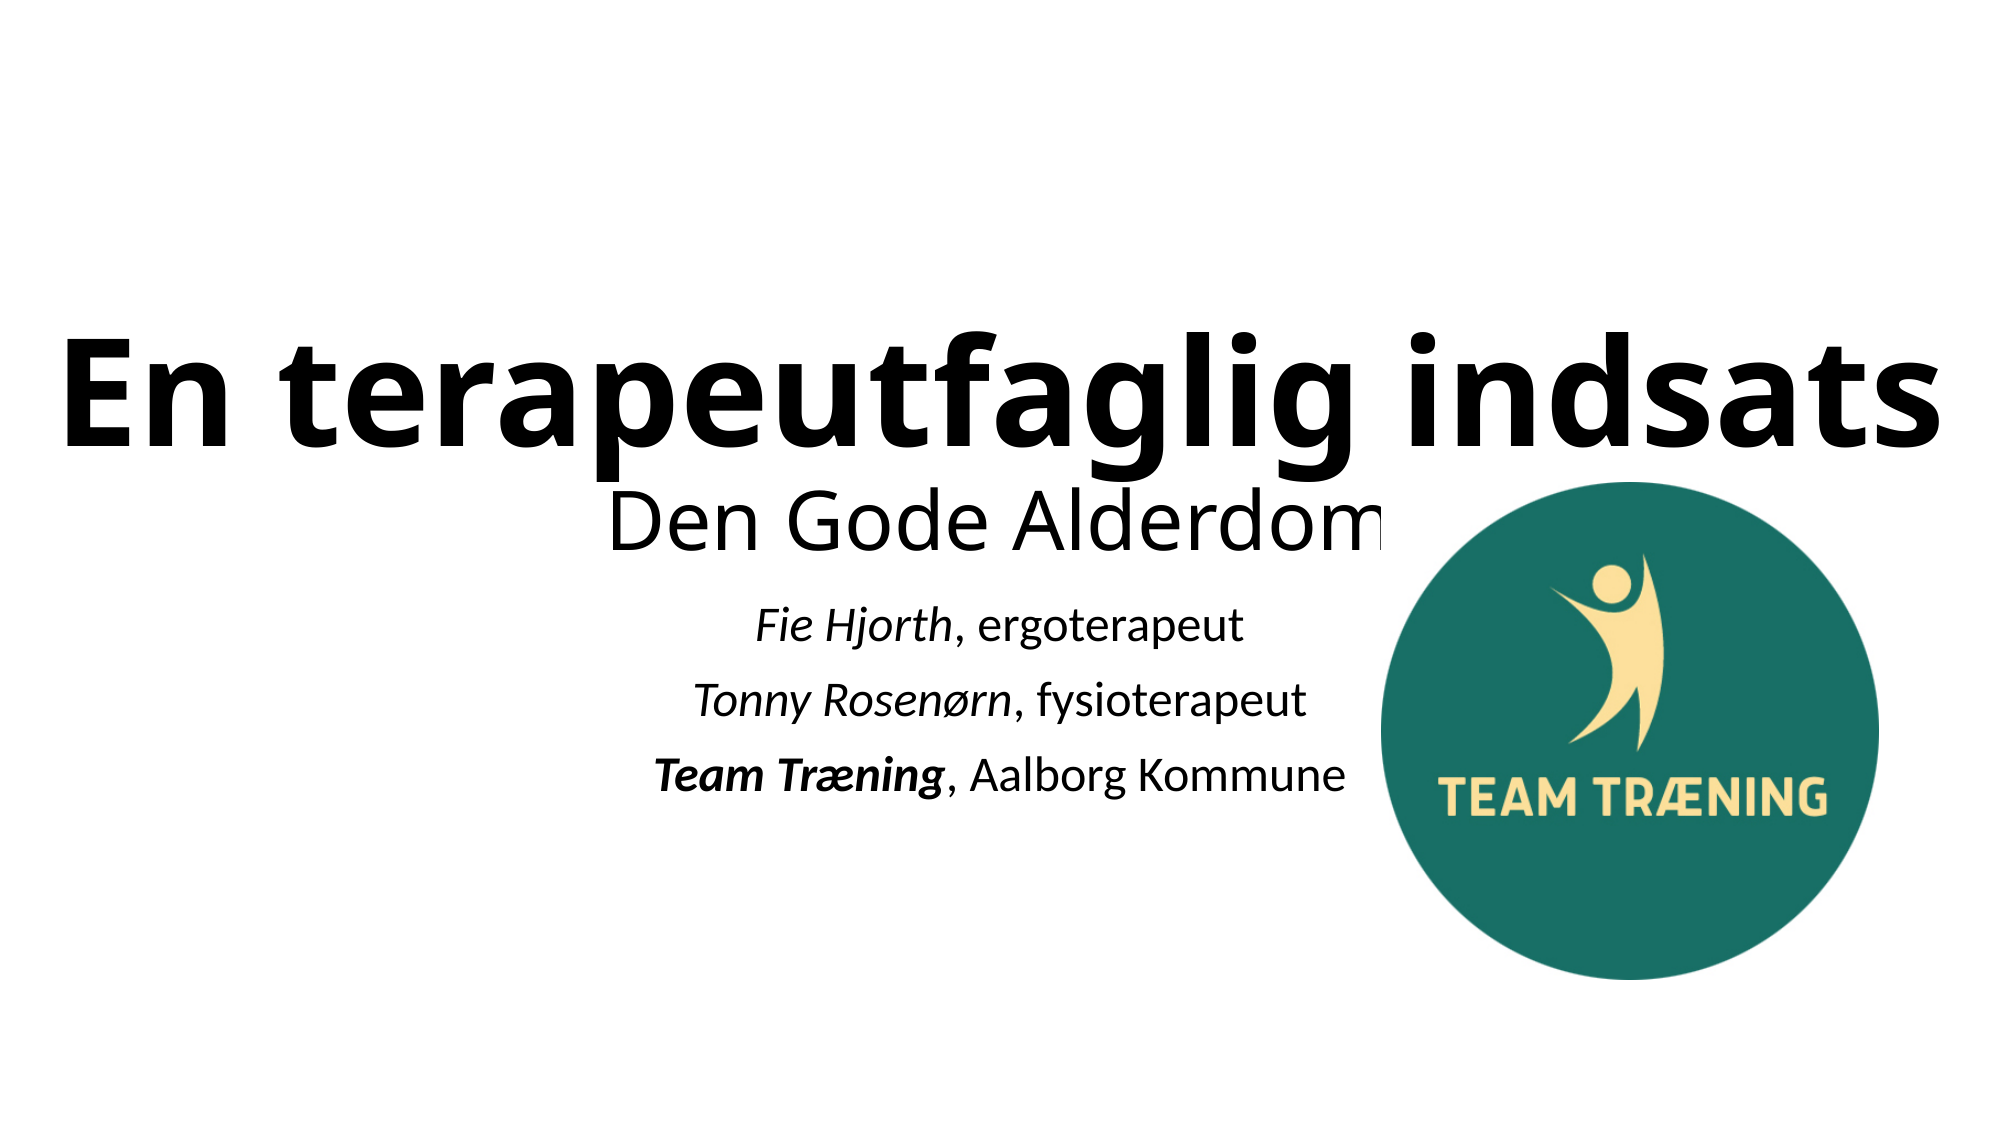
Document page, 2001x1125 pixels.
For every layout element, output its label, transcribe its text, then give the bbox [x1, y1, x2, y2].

picture [1381, 482, 1879, 980]
title En terapeutfaglig indsats Den Gode Alderdom [0, 184, 2000, 576]
subtitle Fie Hjorth, ergoterapeut Tonny Rosenørn, fysioterapeut Team Træning, Aalborg Kommune [249, 590, 1381, 863]
